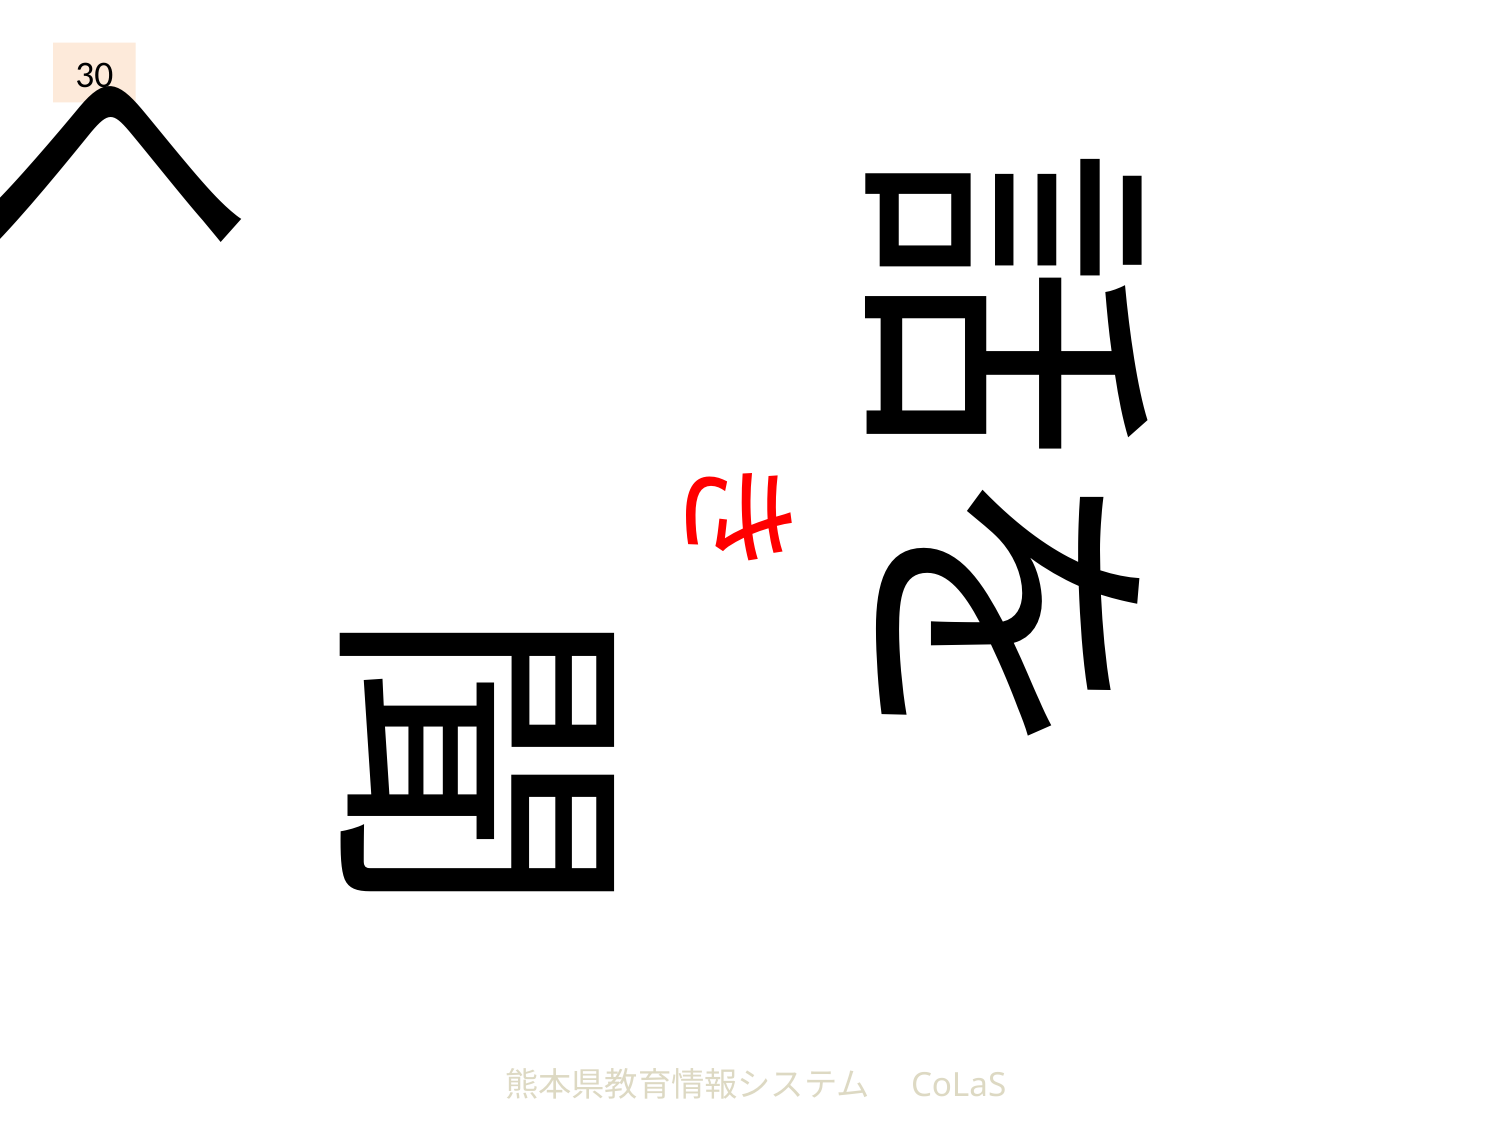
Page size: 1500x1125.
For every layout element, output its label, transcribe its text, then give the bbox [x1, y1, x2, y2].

text_box 話を 聞く [271, 7, 1211, 1125]
text_box き [643, 439, 826, 917]
text_box 30 [53, 42, 136, 103]
